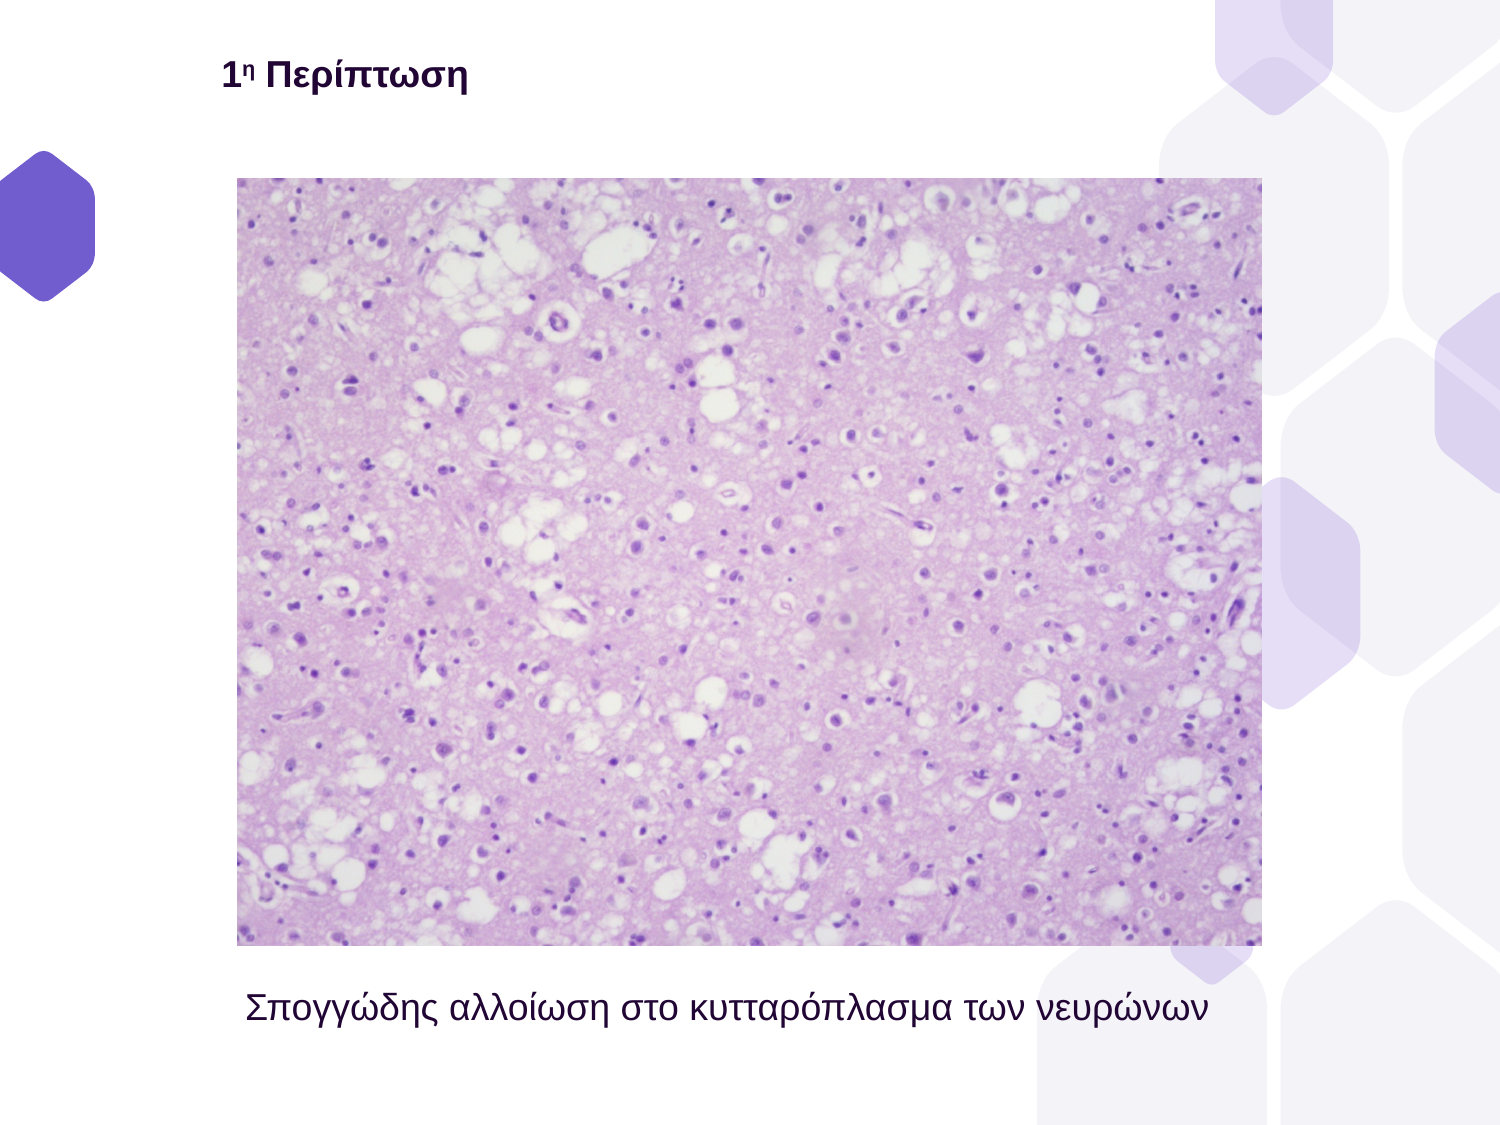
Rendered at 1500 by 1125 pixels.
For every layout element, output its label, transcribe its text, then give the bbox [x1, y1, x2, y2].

text_box 1η Περίπτωση [206, 42, 1353, 103]
text_box Σπογγώδης αλλοίωση στο κυτταρόπλασμα των νευρώνων [230, 975, 1459, 1036]
picture [237, 178, 1263, 947]
